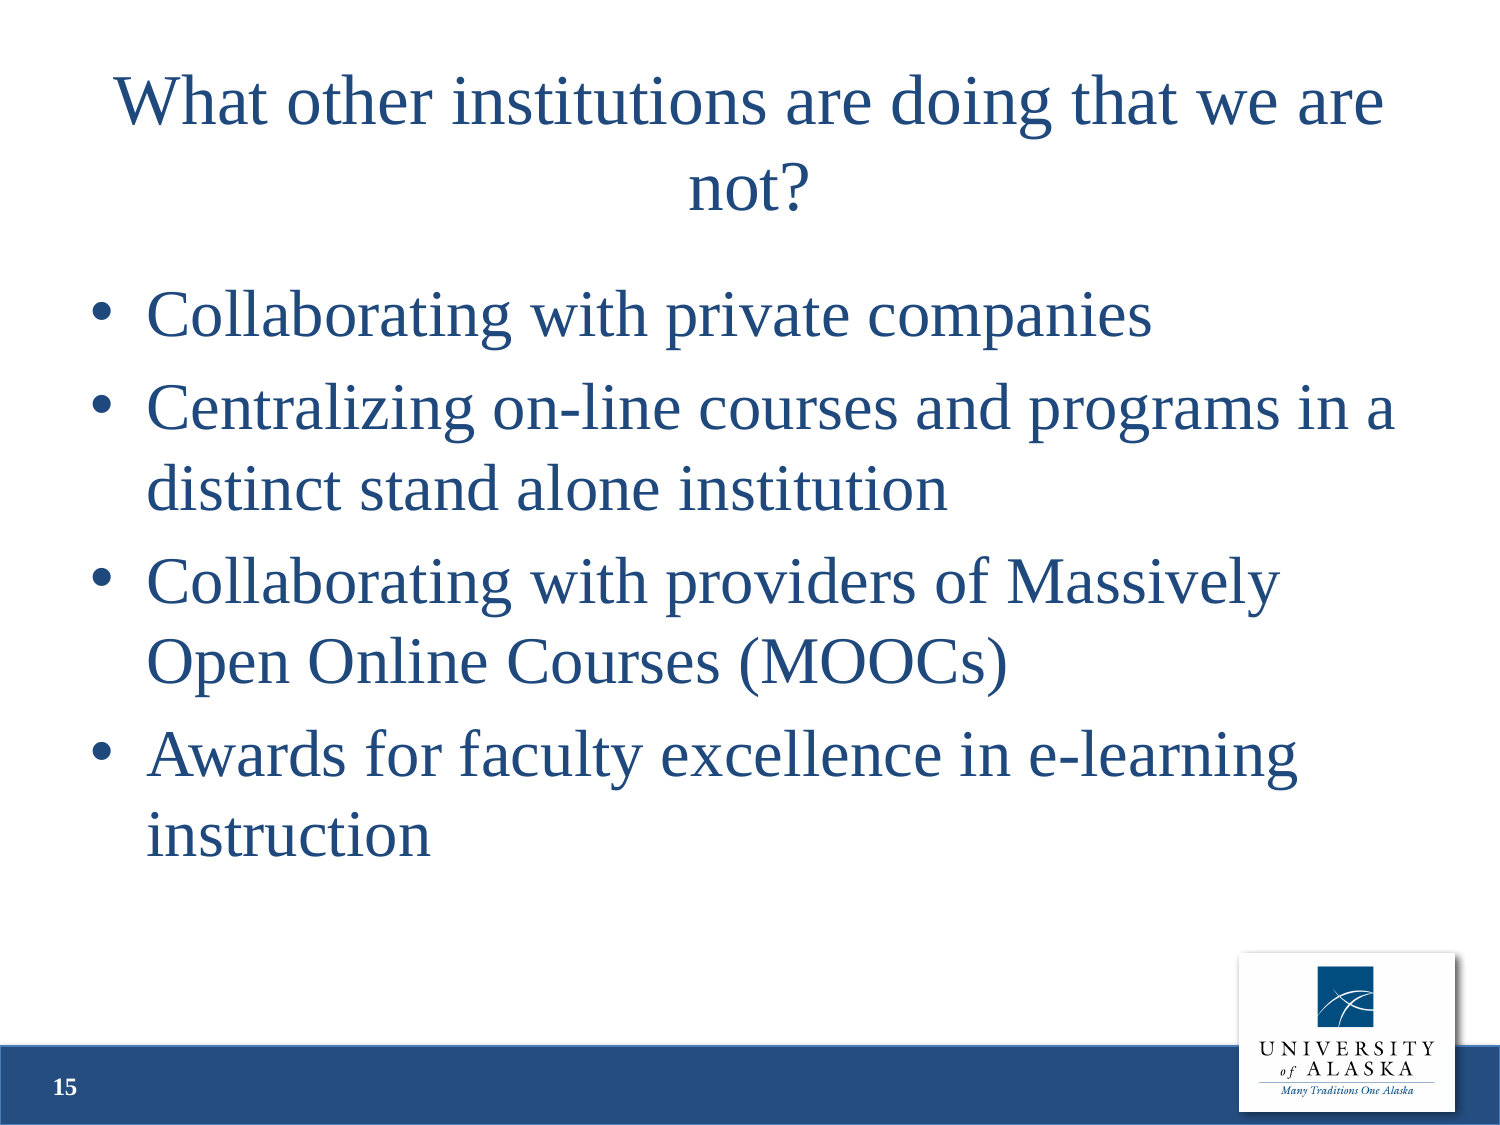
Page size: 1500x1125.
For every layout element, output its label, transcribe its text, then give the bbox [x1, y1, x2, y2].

slide_number 15 [37, 1045, 277, 1125]
list Collaborating with private companies Centralizing on-line courses and programs in a distinct stand alone institution Collaborating with providers of Massively Open Online Courses (MOOCs) Awards for faculty excellence in e-learning instruction [75, 262, 1425, 1005]
picture [1239, 953, 1455, 1112]
title What other institutions are doing that we are not? [75, 45, 1425, 233]
